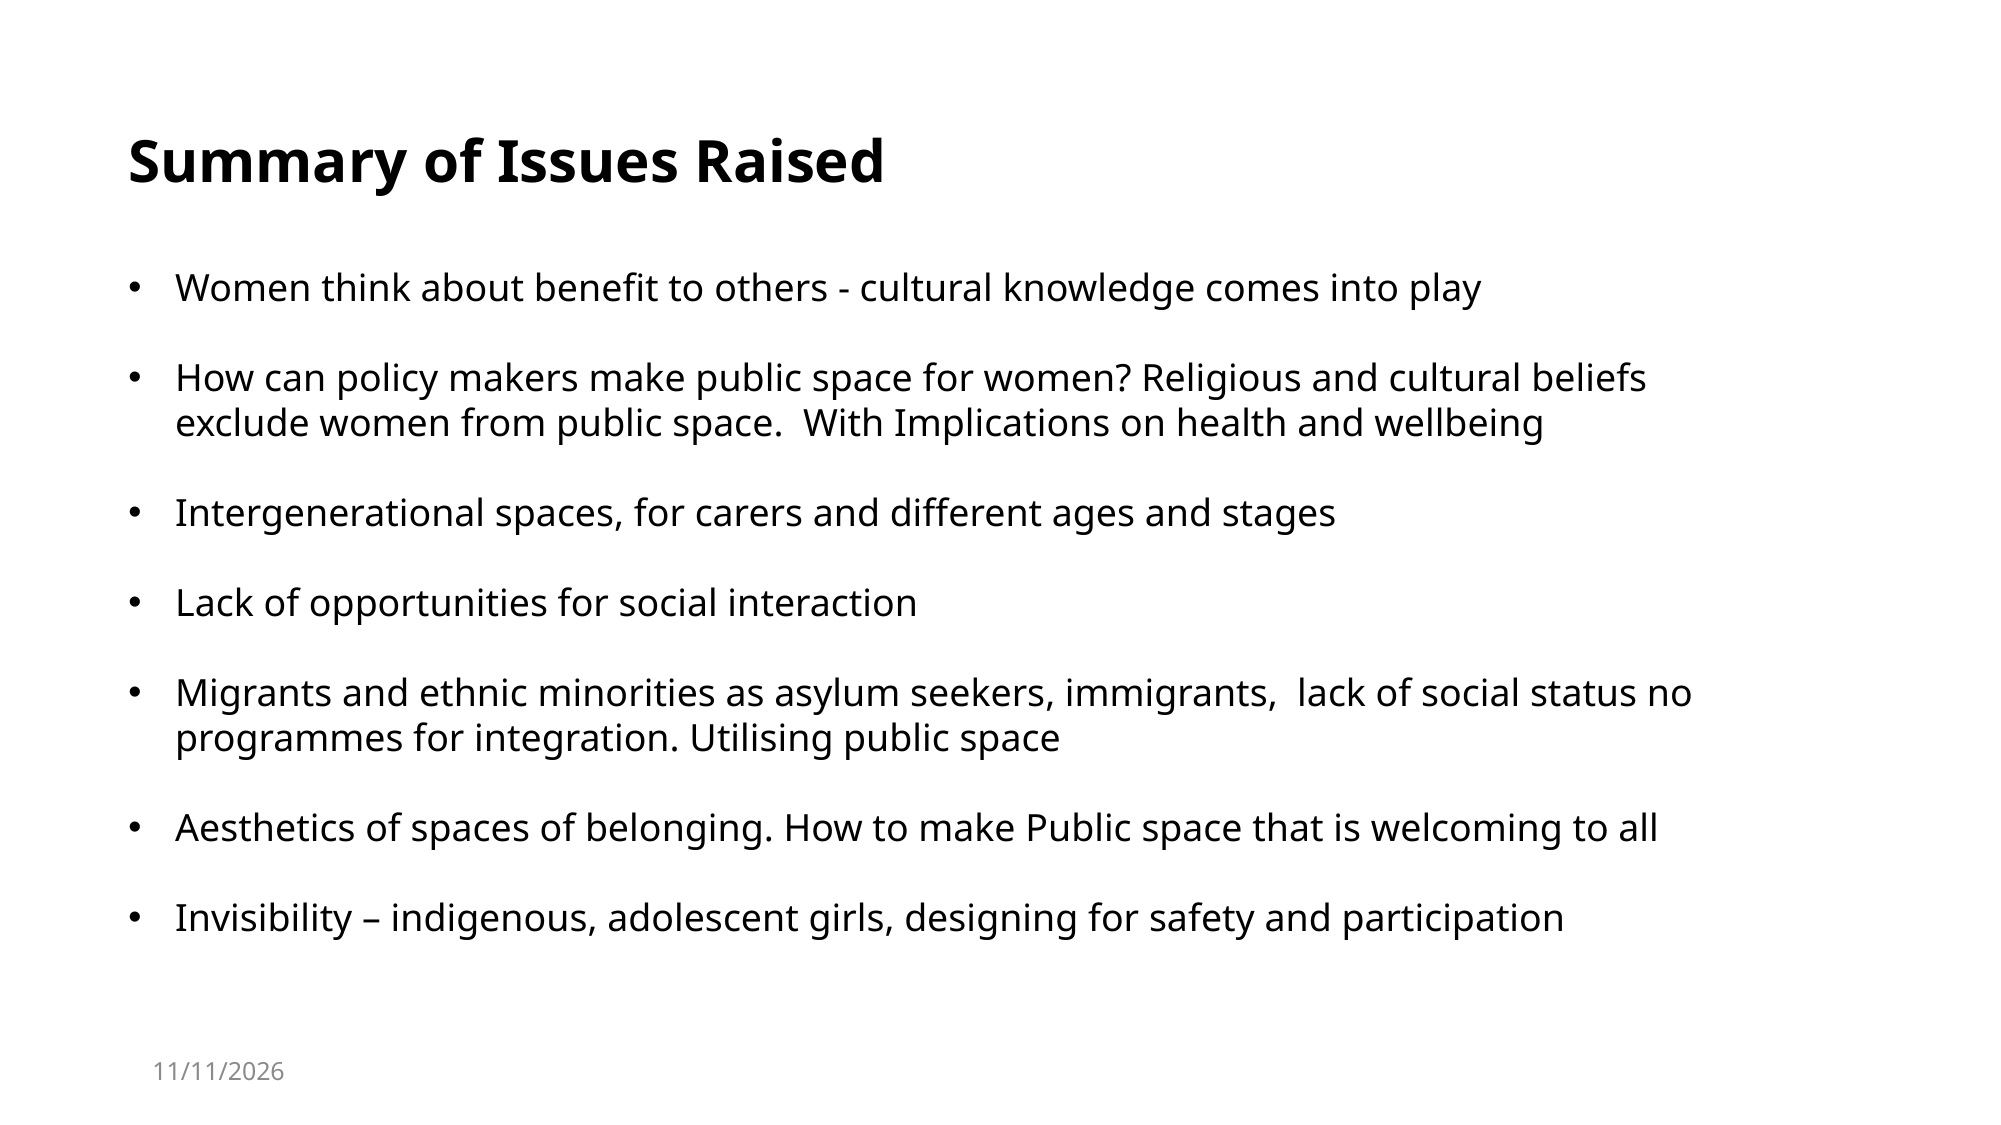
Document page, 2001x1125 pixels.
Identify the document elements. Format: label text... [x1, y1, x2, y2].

text_box Summary of Issues Raised Women think about benefit to others - cultural knowledge comes into play How can policy makers make public space for women? Religious and cultural beliefs exclude women from public space. With Implications on health and wellbeing Intergenerational spaces, for carers and different ages and stages Lack of opportunities for social interaction Migrants and ethnic minorities as asylum seekers, immigrants, lack of social status no programmes for integration. Utilising public space Aesthetics of spaces of belonging. How to make Public space that is welcoming to all Invisibility – indigenous, adolescent girls, designing for safety and participation [113, 46, 1720, 947]
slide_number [137, 1042, 588, 1103]
